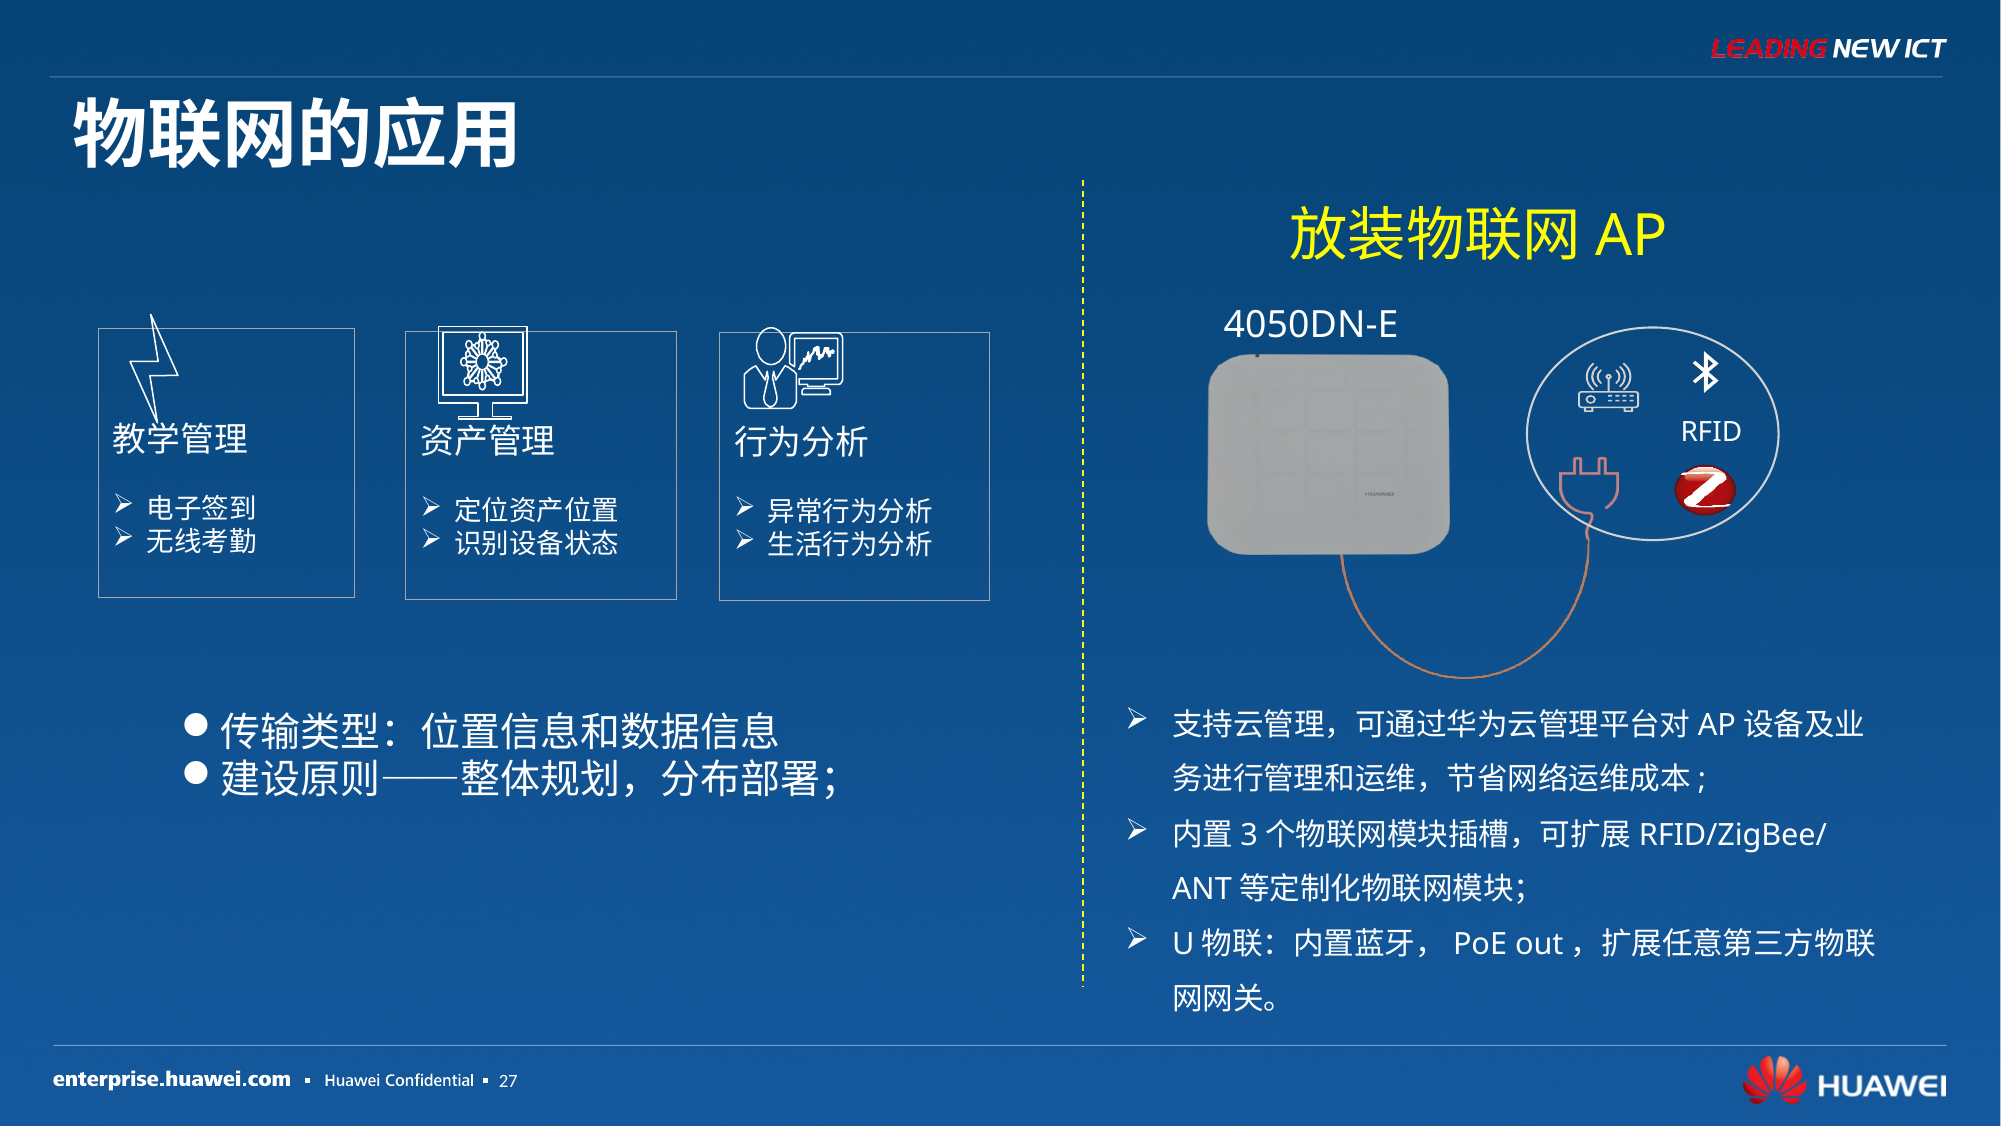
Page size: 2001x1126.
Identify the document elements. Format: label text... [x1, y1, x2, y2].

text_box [744, 327, 843, 409]
text_box 行为分析 异常行为分析 生活行为分析 [719, 332, 990, 601]
text_box 传输类型：位置信息和数据信息 建设原则——整体规划，分布部署； [166, 698, 908, 810]
text_box 资产管理 定位资产位置 识别设备状态 [405, 331, 677, 600]
text_box 教学管理 电子签到 无线考勤 [98, 328, 355, 598]
text_box 支持云管理，可通过华为云管理平台对AP设备及业务进行管理和运维，节省网络运维成本; 内置3个物联网模块插槽，可扩展RFID/ZigBee/ANT等定制化物联网模块； U物联：内置蓝牙，PoE out，扩展任意第三方物联网网关。 [1110, 678, 1892, 1024]
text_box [1207, 291, 1779, 680]
text_box 放装物联网AP [1274, 189, 1683, 275]
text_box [438, 326, 528, 420]
text_box [130, 314, 178, 423]
picture [0, 0, 2001, 1126]
text_box 物联网的应用 [58, 79, 1532, 183]
